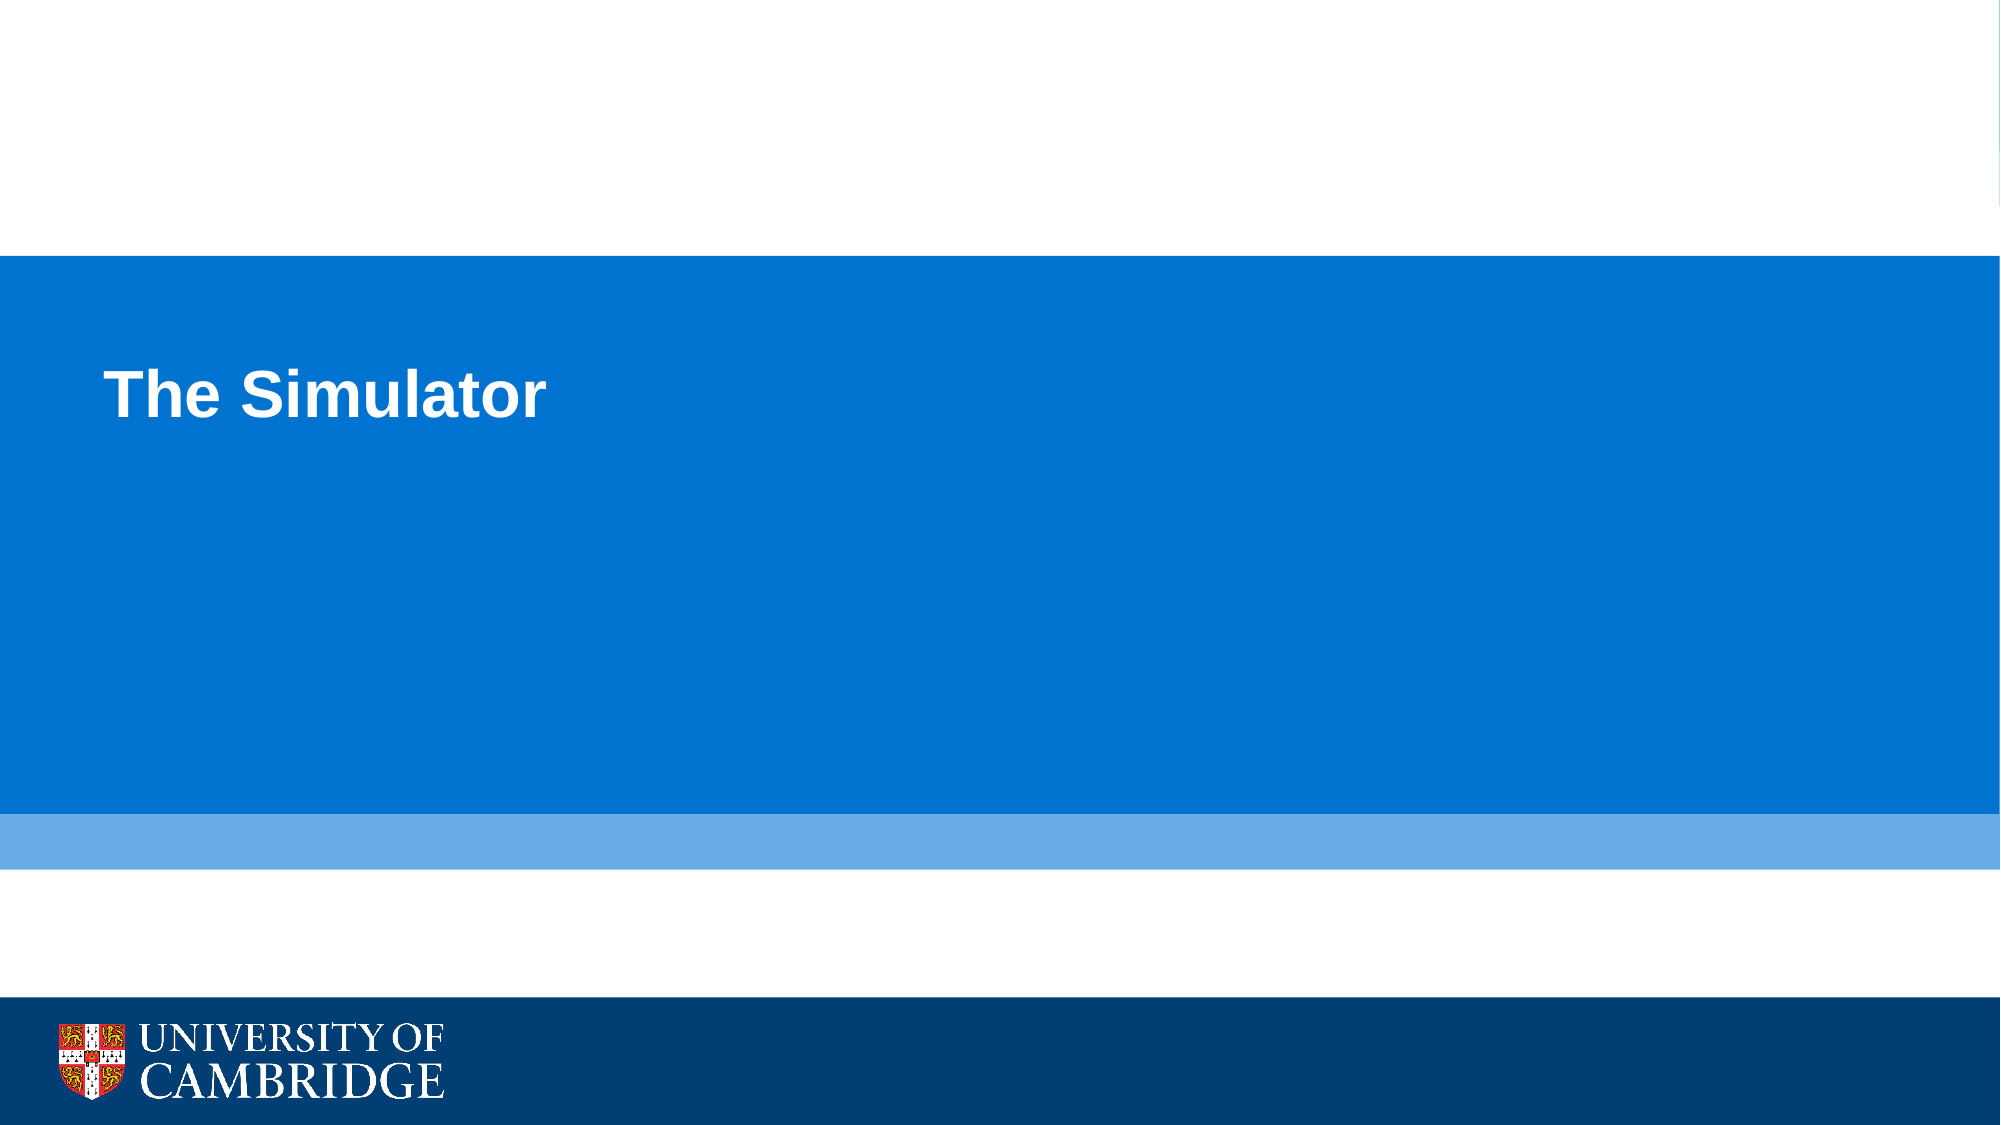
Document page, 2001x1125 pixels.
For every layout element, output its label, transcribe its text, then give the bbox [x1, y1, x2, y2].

picture [59, 1022, 444, 1100]
title The Simulator [88, 343, 1965, 450]
